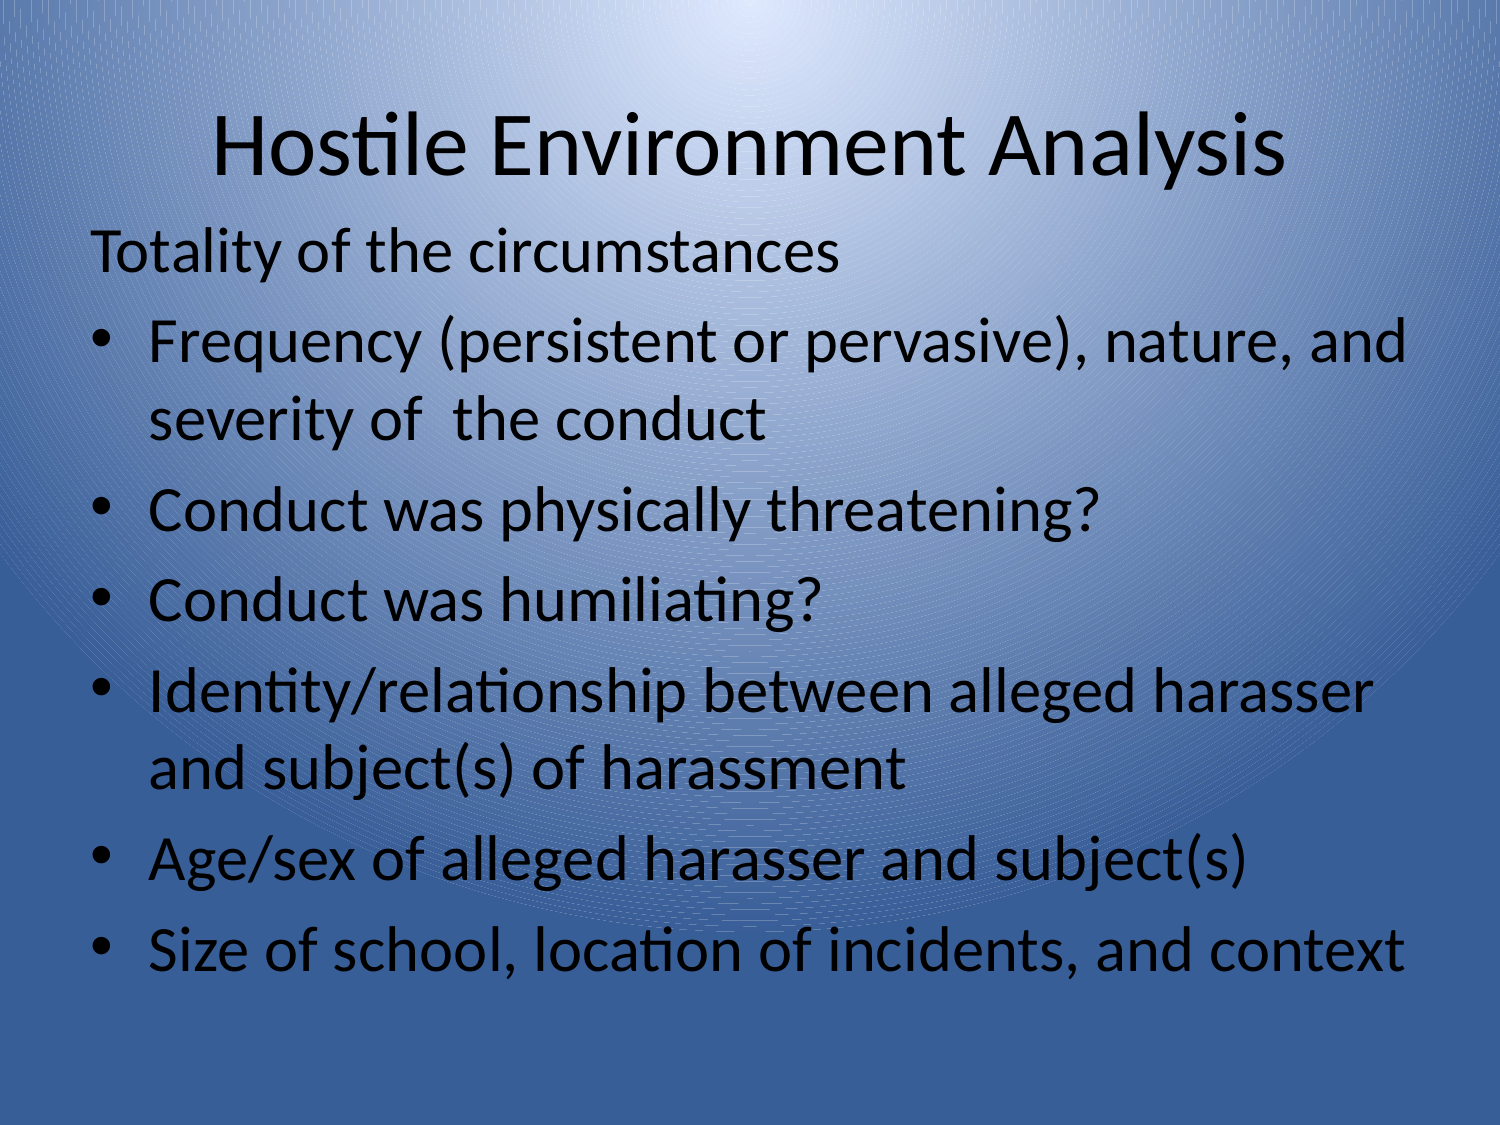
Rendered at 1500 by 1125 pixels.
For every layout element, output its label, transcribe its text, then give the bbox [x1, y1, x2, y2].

list Totality of the circumstances Frequency (persistent or pervasive), nature, and severity of the conduct Conduct was physically threatening? Conduct was humiliating? Identity/relationship between alleged harasser and subject(s) of harassment Age/sex of alleged harasser and subject(s) Size of school, location of incidents, and context [75, 200, 1425, 1005]
title Hostile Environment Analysis [75, 45, 1425, 200]
